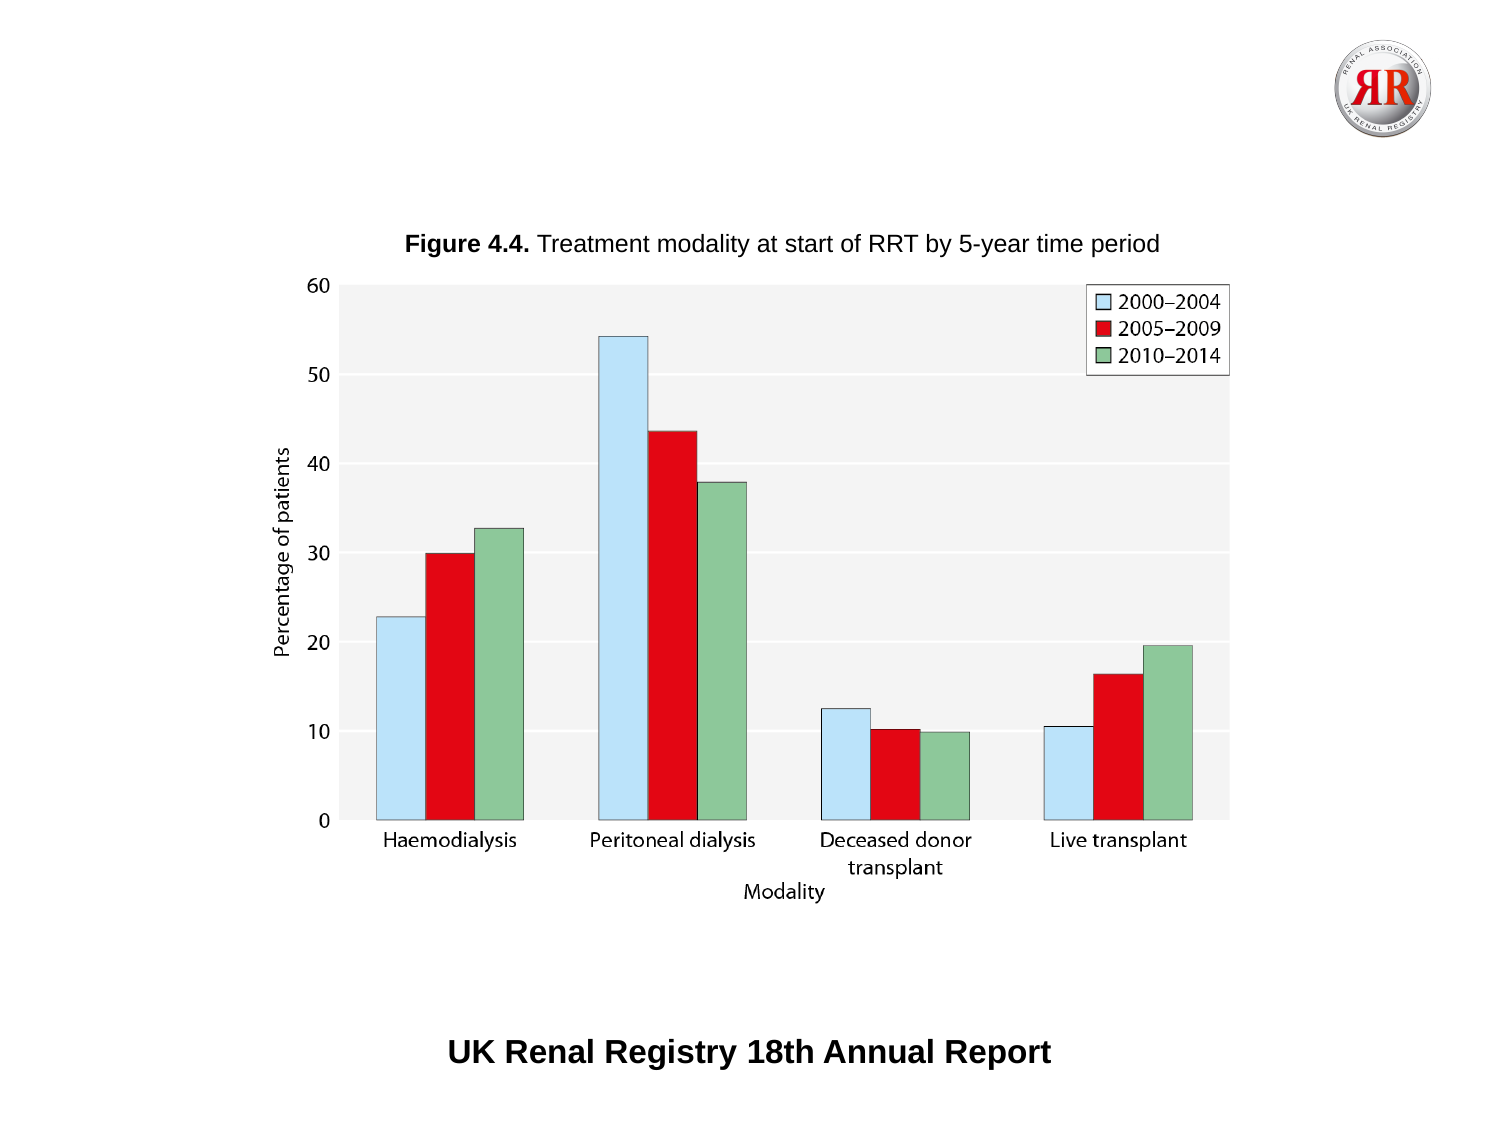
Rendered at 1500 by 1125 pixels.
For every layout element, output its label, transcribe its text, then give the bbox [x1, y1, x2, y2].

text_box UK Renal Registry 18th Annual Report [432, 1023, 1067, 1078]
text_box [270, 219, 1230, 904]
picture [1328, 30, 1440, 150]
